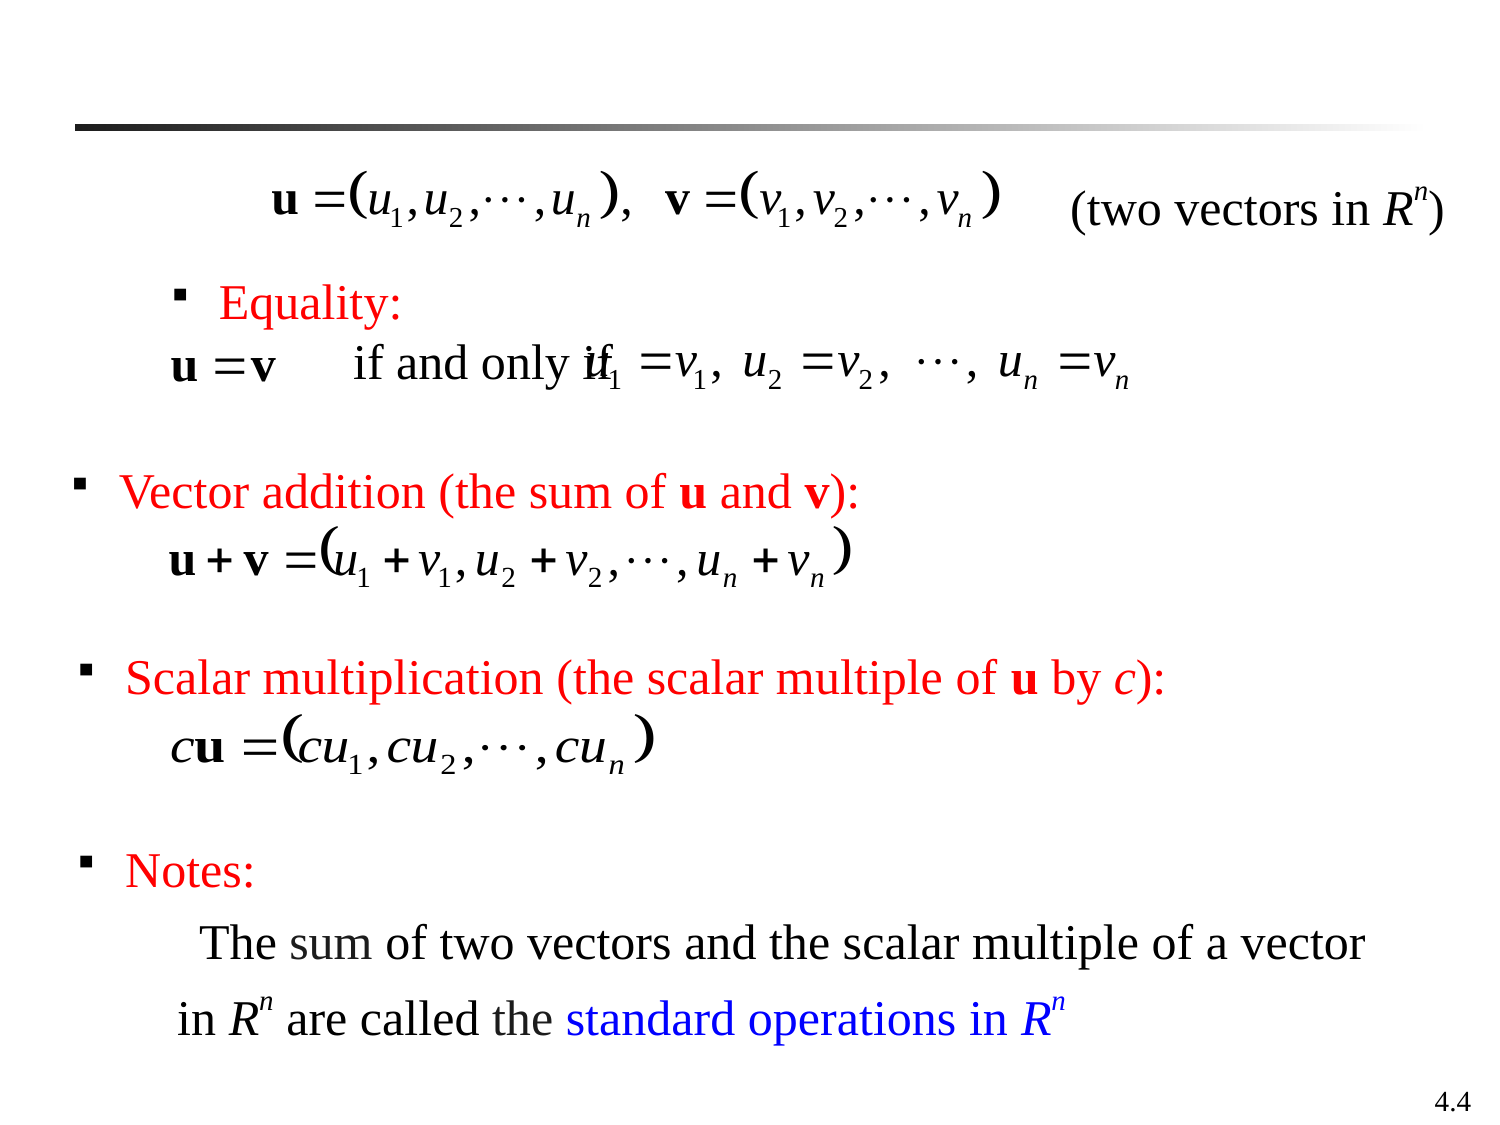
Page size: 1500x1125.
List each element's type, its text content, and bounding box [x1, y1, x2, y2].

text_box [164, 347, 286, 395]
text_box Equality: if and only if [156, 262, 1252, 398]
text_box Vector addition (the sum of u and v): [55, 451, 875, 526]
text_box (two vectors in Rn) [1055, 164, 1460, 243]
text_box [162, 712, 659, 788]
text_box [162, 524, 855, 601]
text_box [265, 160, 1007, 244]
text_box Notes: The sum of two vectors and the scalar multiple of a vector in Rn are called the standard operations in Rn [62, 817, 1412, 1054]
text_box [578, 325, 1138, 402]
text_box Scalar multiplication (the scalar multiple of u by c): [62, 637, 1235, 713]
